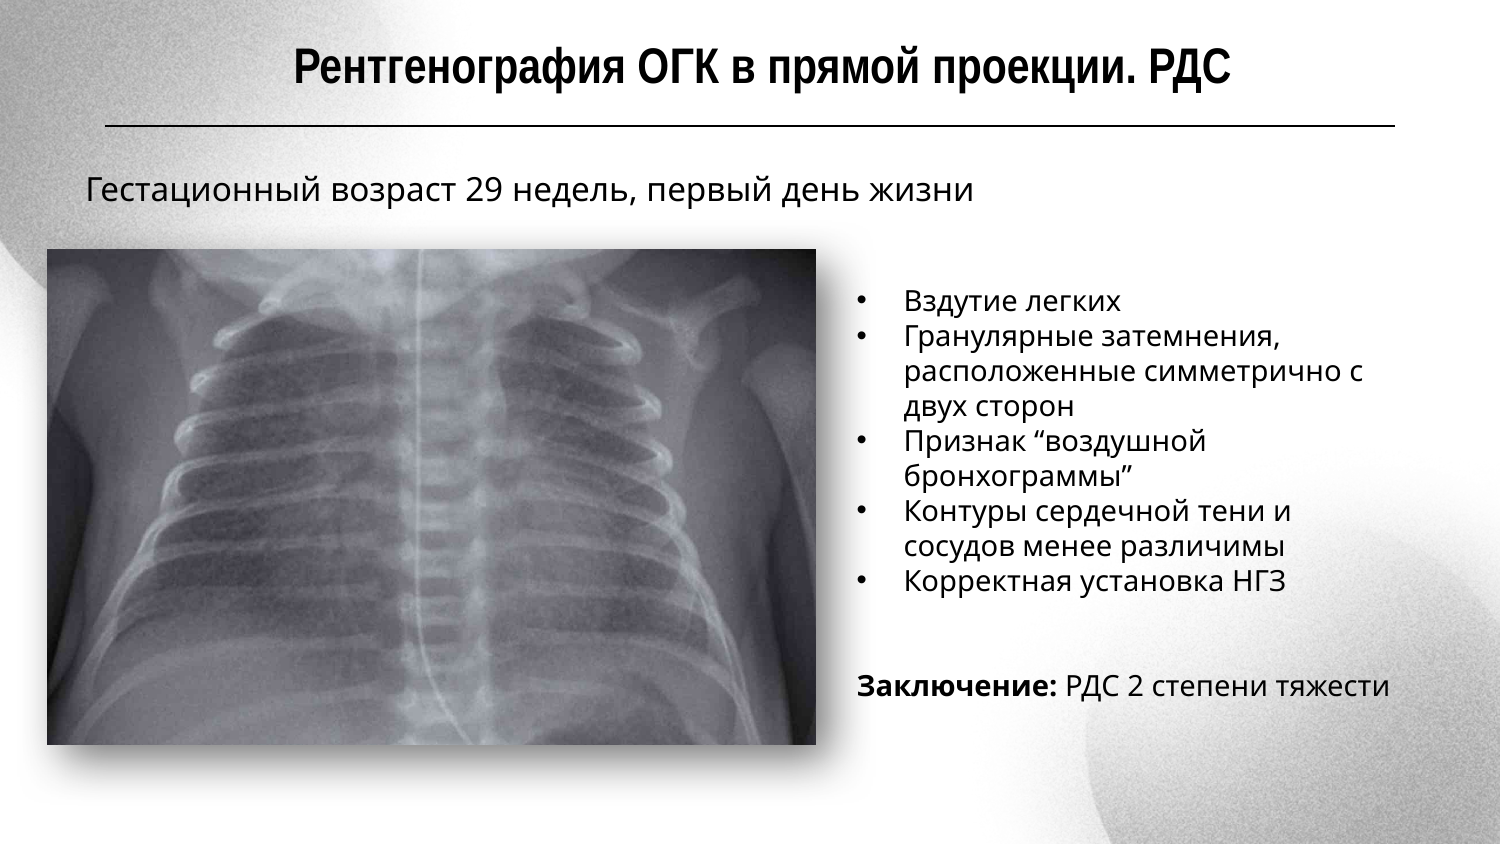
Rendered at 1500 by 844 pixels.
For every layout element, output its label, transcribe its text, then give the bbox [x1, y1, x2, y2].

picture [967, 445, 1500, 844]
picture [0, 0, 816, 745]
text_box Гестационный возраст 29 недель, первый день жизни [74, 162, 1338, 214]
text_box Вздутие легких Гранулярные затемнения, расположенные симметрично с двух сторон Признак “воздушной бронхограммы” Контуры сердечной тени и сосудов менее различимы Корректная установка НГЗ Заключение: РДС 2 степени тяжести [861, 276, 1419, 708]
text_box Рентгенография ОГК в прямой проекции. РДС [47, 27, 1479, 99]
